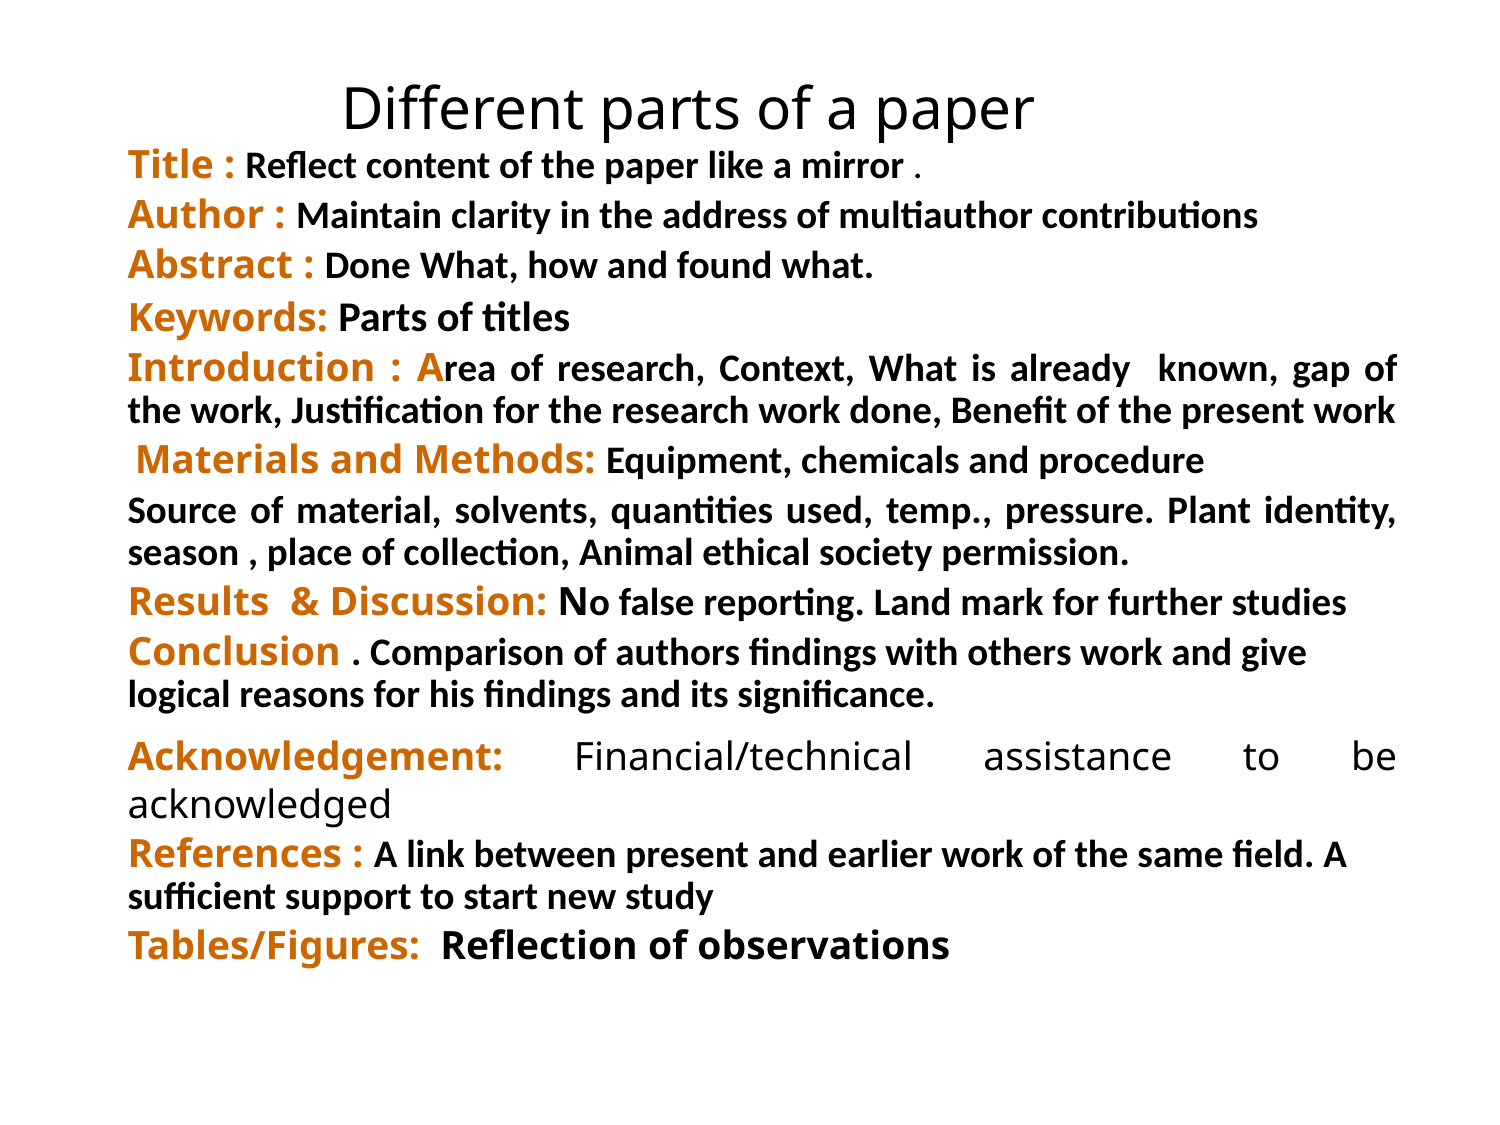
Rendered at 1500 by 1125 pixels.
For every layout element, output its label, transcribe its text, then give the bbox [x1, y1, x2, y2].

title Different parts of a paper [125, 50, 1253, 137]
list Title : Reflect content of the paper like a mirror . Author : Maintain clarity in the address of multiauthor contributions Abstract : Done What, how and found what. Keywords: Parts of titles Introduction : Area of research, Context, What is already known, gap of the work, Justification for the research work done, Benefit of the present work Materials and Methods: Equipment, chemicals and procedure Source of material, solvents, quantities used, temp., pressure. Plant identity, season , place of collection, Animal ethical society permission. Results & Discussion: No false reporting. Land mark for further studies Conclusion . Comparison of authors findings with others work and give logical reasons for his findings and its significance. Acknowledgement: Financial/technical assistance to be acknowledged References : A link between present and earlier work of the same field. A sufficient support to start new study Tables/Figures: Reflection of observations [112, 137, 1413, 1025]
